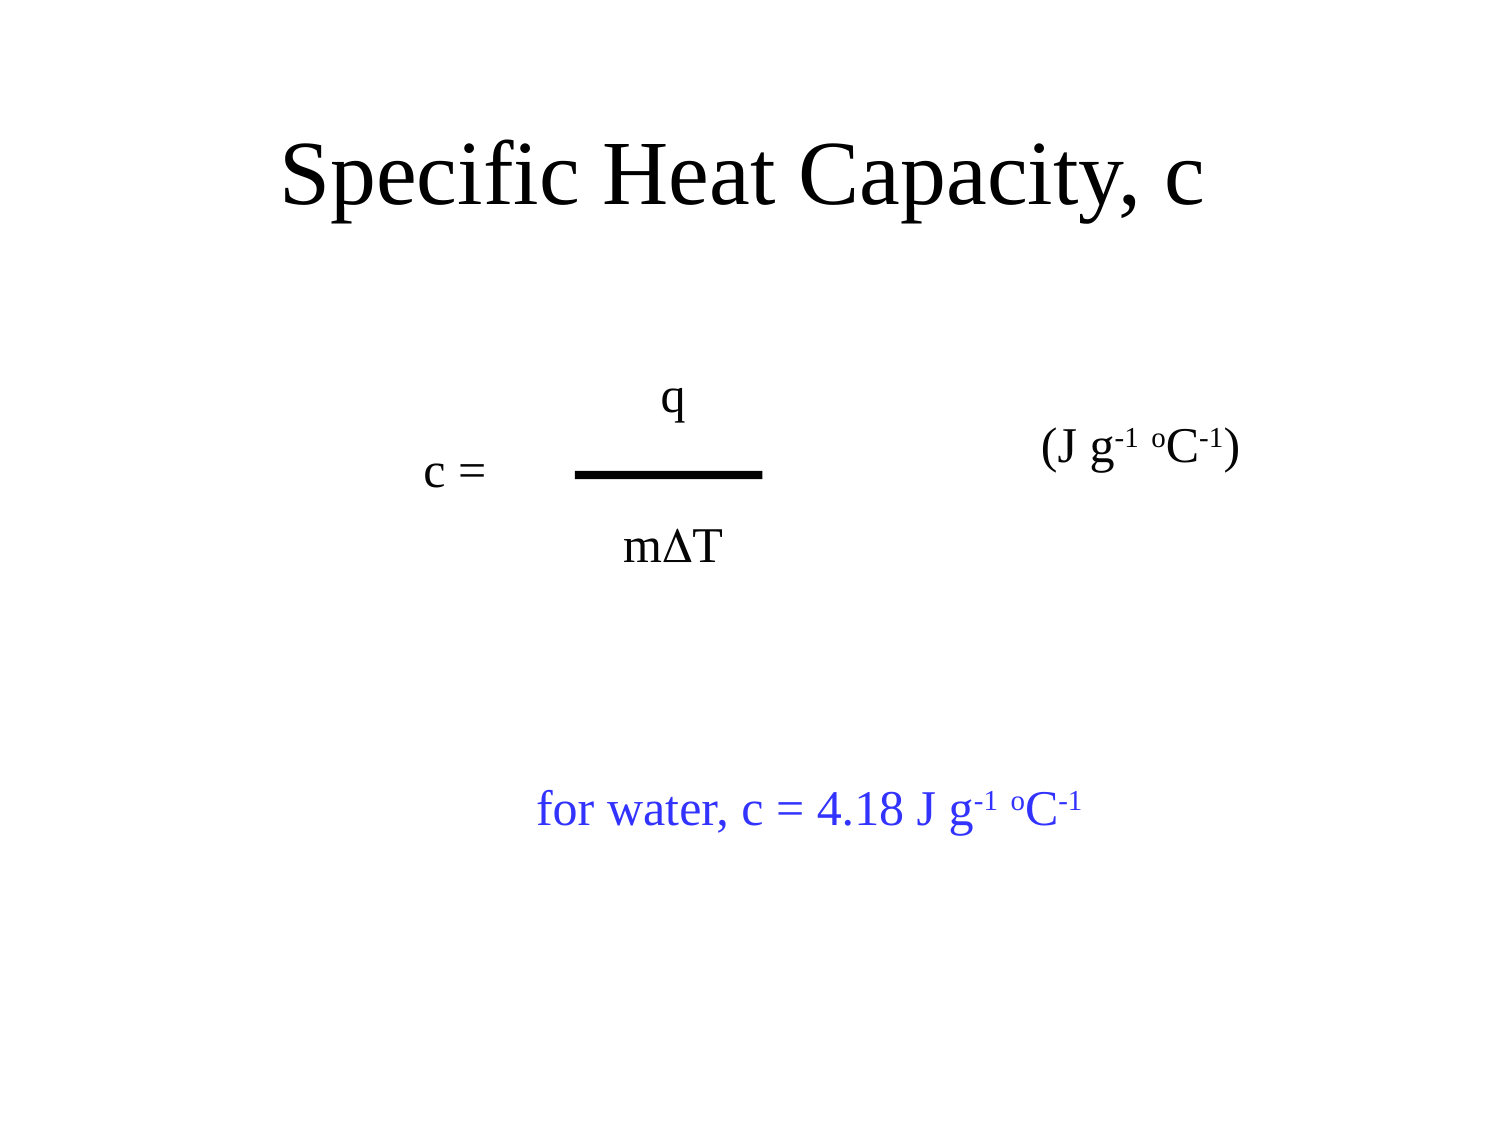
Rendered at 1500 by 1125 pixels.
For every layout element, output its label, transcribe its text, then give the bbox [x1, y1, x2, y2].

subtitle [224, 637, 1276, 926]
title Specific Heat Capacity, c [105, 46, 1381, 289]
text_box c = [383, 429, 502, 505]
text_box for water, c = 4.18 J g-1 oC-1 [520, 767, 1098, 843]
text_box q [645, 354, 701, 430]
text_box (J g-1 oC-1) [1025, 404, 1256, 480]
text_box mDT [607, 504, 739, 580]
